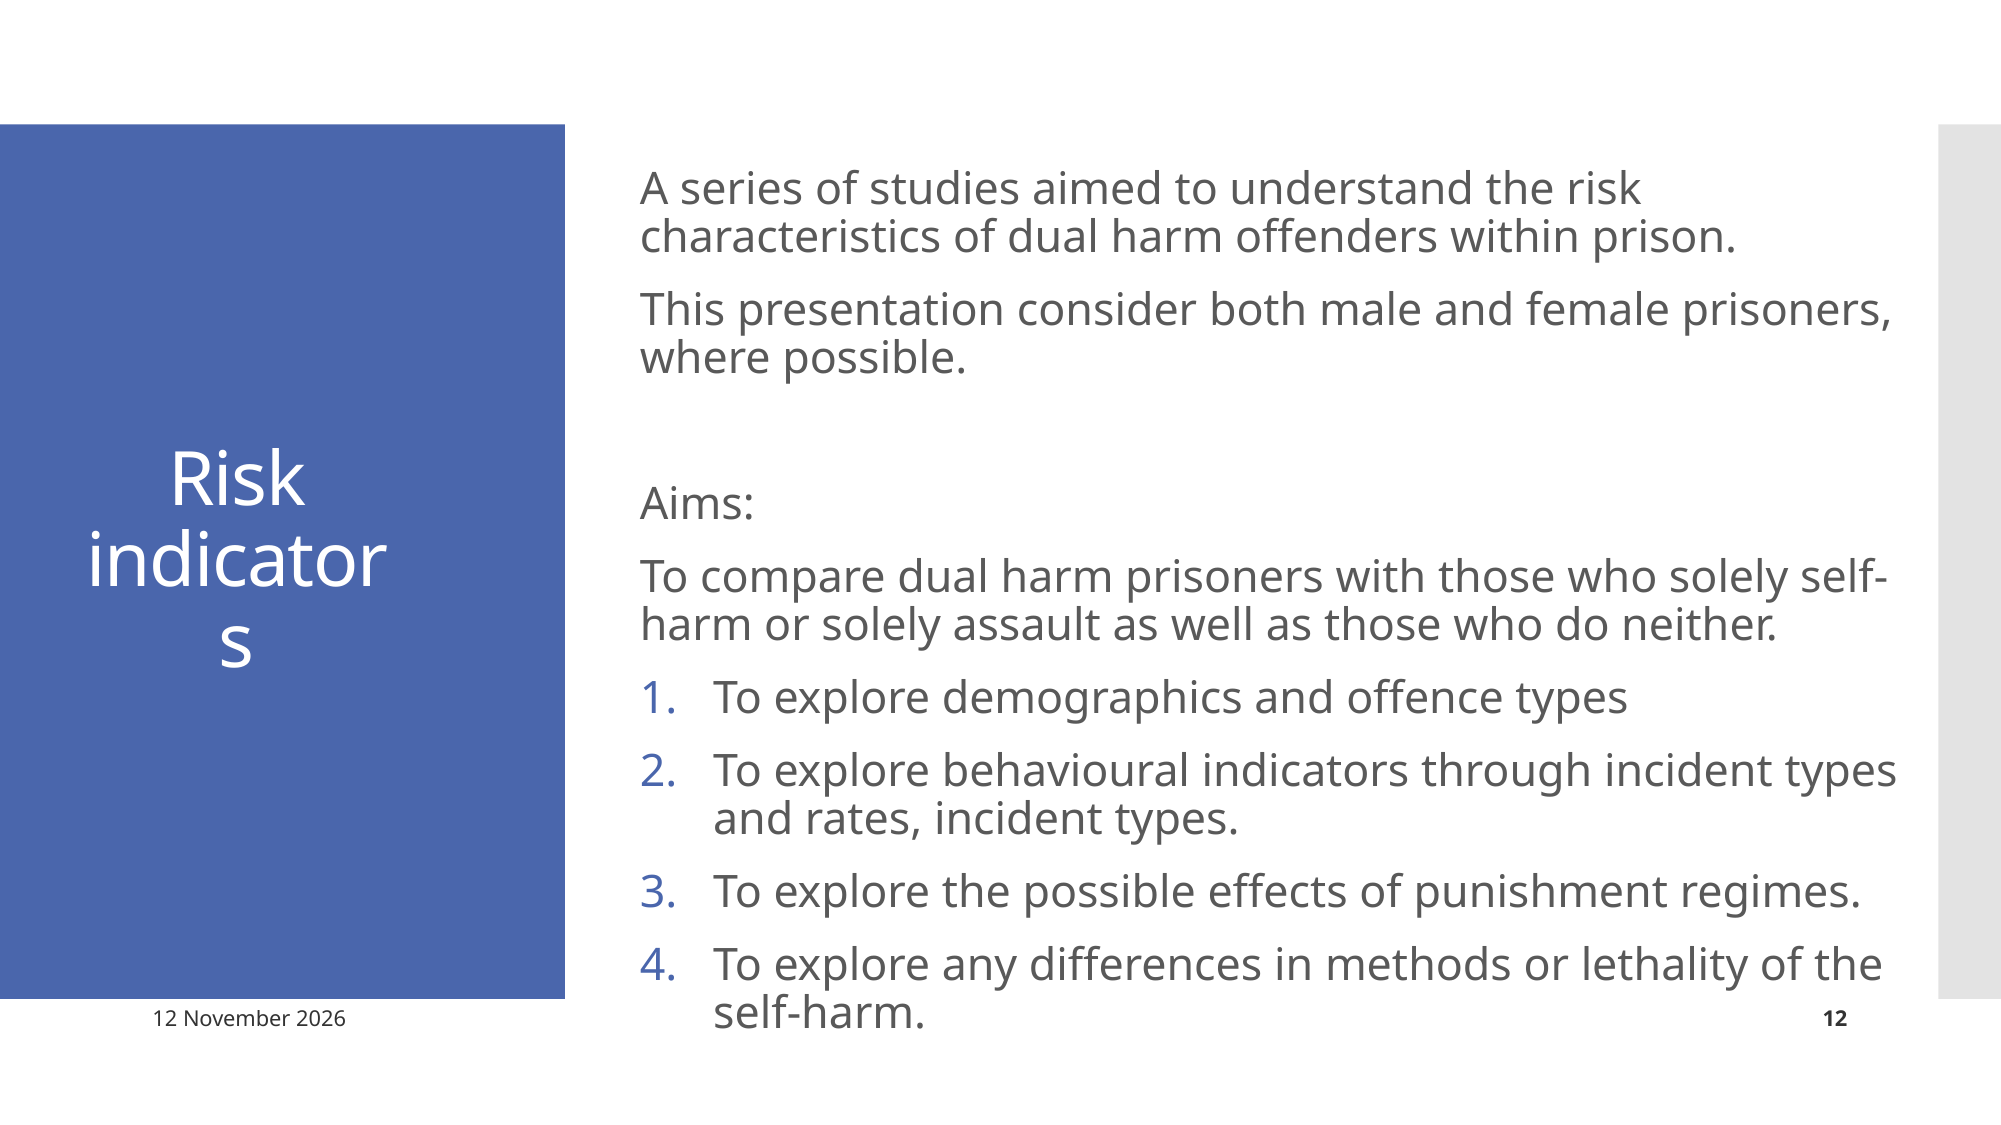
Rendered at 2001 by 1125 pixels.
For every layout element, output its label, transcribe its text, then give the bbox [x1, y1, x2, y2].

slide_number 12 [1734, 989, 1863, 1050]
title Risk indicators [67, 158, 407, 967]
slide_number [137, 989, 588, 1050]
list A series of studies aimed to understand the risk characteristics of dual harm offenders within prison. This presentation consider both male and female prisoners, where possible. Aims: To compare dual harm prisoners with those who solely self-harm or solely assault as well as those who do neither. To explore demographics and offence types To explore behavioural indicators through incident types and rates, incident types. To explore the possible effects of punishment regimes. To explore any differences in methods or lethality of the self-harm. [624, 158, 1919, 1050]
